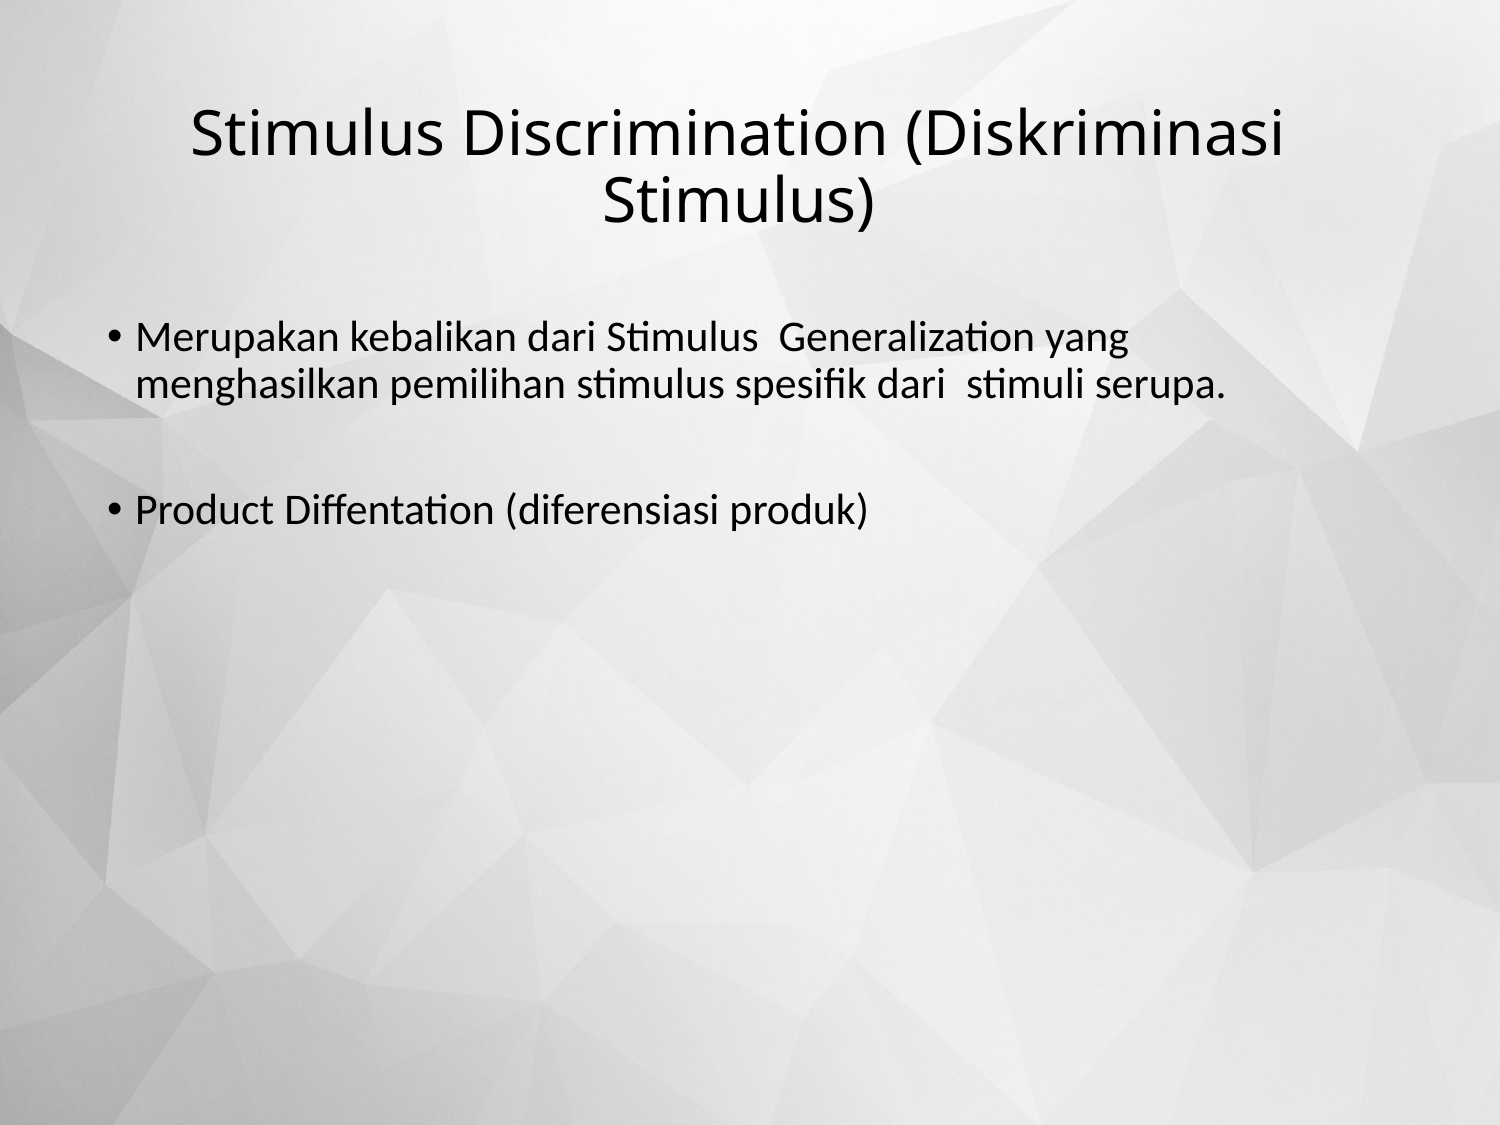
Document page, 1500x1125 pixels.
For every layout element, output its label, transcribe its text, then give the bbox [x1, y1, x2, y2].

picture [0, 0, 1500, 1125]
title Stimulus Discrimination (Diskriminasi Stimulus) [92, 59, 1386, 278]
list Merupakan kebalikan dari Stimulus Generalization yang menghasilkan pemilihan stimulus spesifik dari stimuli serupa. Product Diffentation (diferensiasi produk) [92, 306, 1386, 1021]
